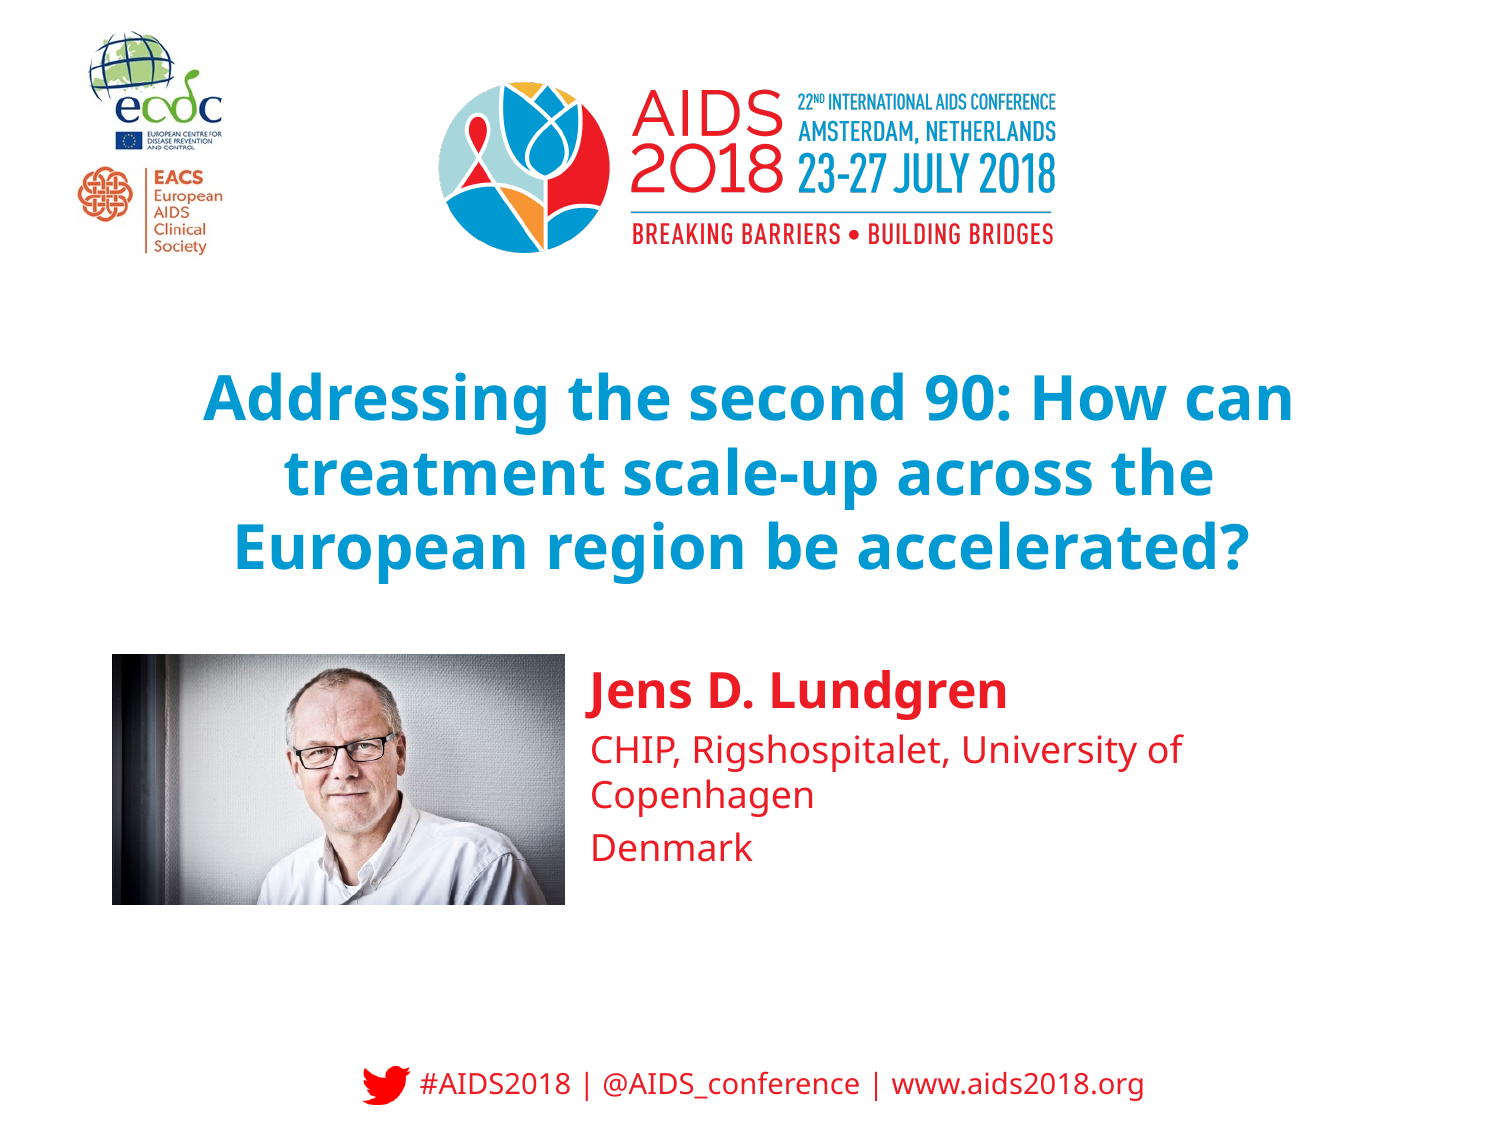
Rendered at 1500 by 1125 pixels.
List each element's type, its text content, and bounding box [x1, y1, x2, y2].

picture [75, 18, 226, 260]
picture [112, 653, 565, 905]
picture [358, 1057, 414, 1113]
subtitle Jens D. Lundgren CHIP, Rigshospitalet, University of Copenhagen Denmark [574, 651, 1371, 987]
picture [412, 56, 1088, 278]
title Addressing the second 90: How can treatment scale-up across the European region be accelerated? [112, 349, 1388, 591]
